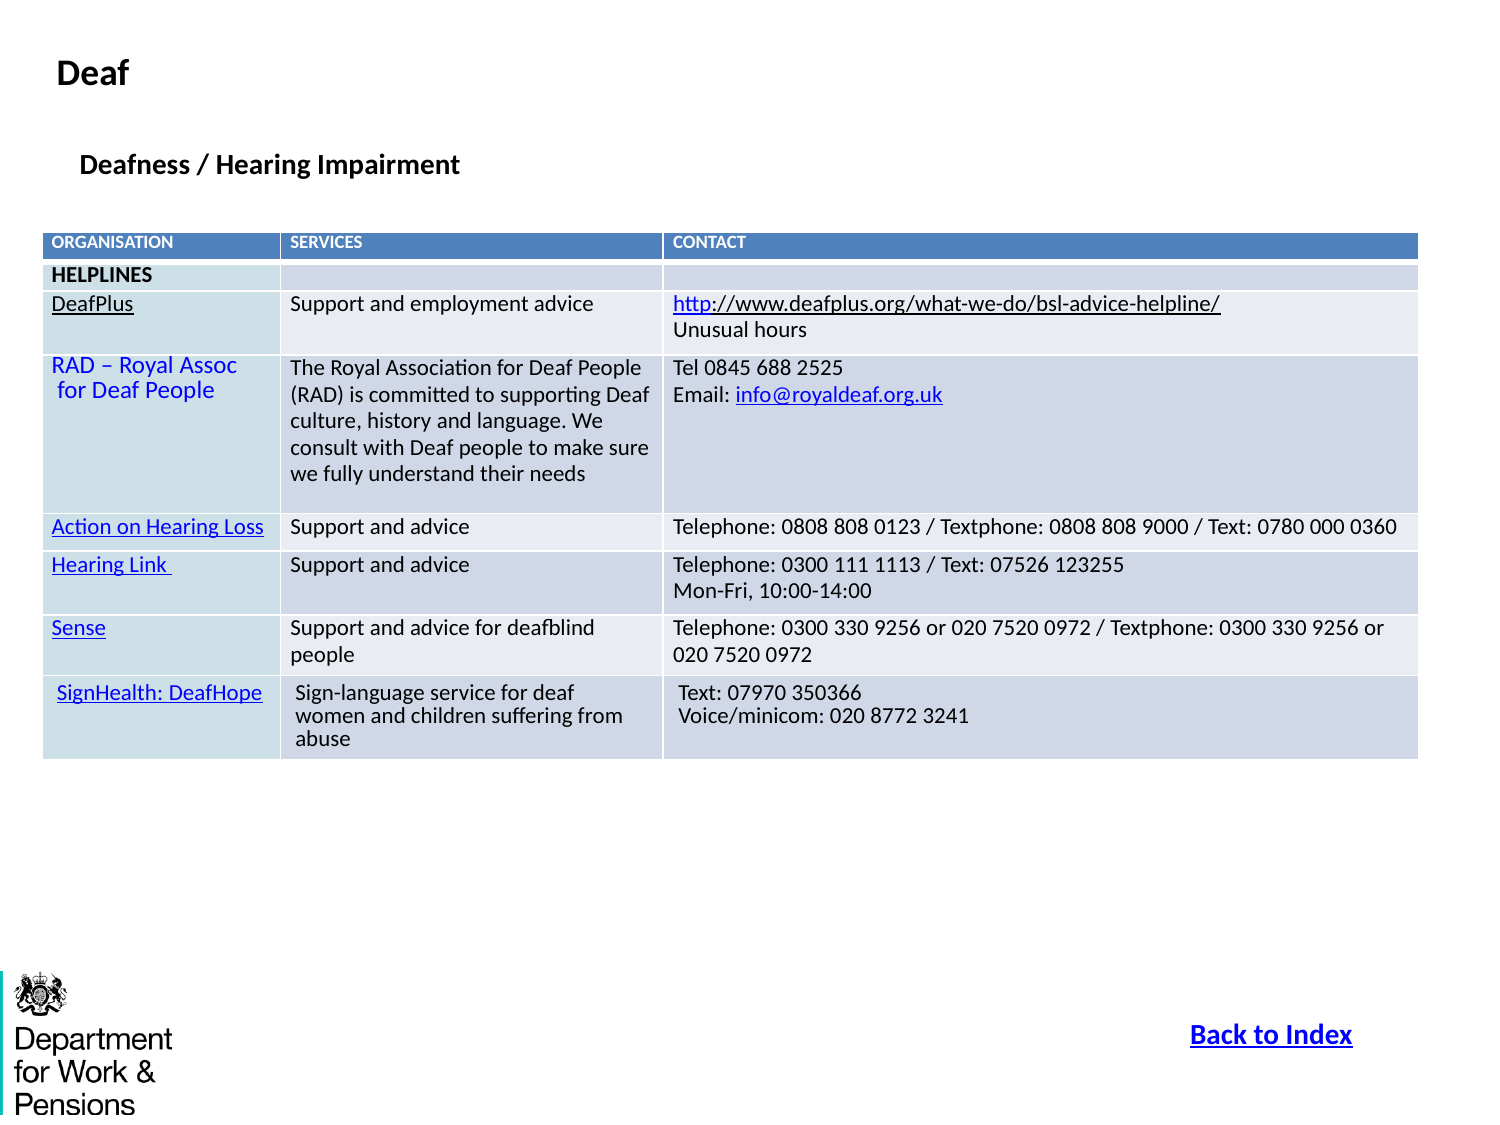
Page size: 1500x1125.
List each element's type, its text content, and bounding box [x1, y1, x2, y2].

table_cell Tel 0845 688 2525 Email: info@royaldeaf.org.uk [664, 356, 1418, 513]
table_cell Action on Hearing Loss [43, 514, 280, 550]
table_cell Text: 07970 350366 Voice/minicom: 020 8772 3241 [664, 676, 1418, 759]
text_box Deafness / Hearing Impairment [64, 138, 514, 189]
table_cell [281, 265, 662, 290]
table_header CONTACT [664, 233, 1418, 259]
table_cell RAD – Royal Assoc for Deaf People [43, 356, 280, 513]
table_cell Telephone: 0808 808 0123 / Textphone: 0808 808 9000 / Text: 0780 000 0360 [664, 514, 1418, 550]
table_cell Support and advice [281, 514, 662, 550]
table_cell The Royal Association for Deaf People (RAD) is committed to supporting Deaf culture, history and language. We consult with Deaf people to make sure we fully understand their needs [281, 356, 662, 513]
text_box Deaf [41, 40, 751, 100]
table_cell Telephone: 0300 330 9256 or 020 7520 0972 / Textphone: 0300 330 9256 or 020 7520 0972 [664, 616, 1418, 675]
table_header ORGANISATION [43, 233, 280, 259]
table_cell SignHealth: DeafHope [43, 676, 280, 759]
table_cell http://www.deafplus.org/what-we-do/bsl-advice-helpline/ Unusual hours [664, 292, 1418, 354]
table_cell Sense [43, 616, 280, 675]
table_header SERVICES [281, 233, 662, 259]
table_cell Support and advice [281, 552, 662, 614]
table_cell Hearing Link [43, 552, 280, 614]
text_box Back to Index [1175, 1007, 1376, 1058]
picture [0, 971, 173, 1115]
table_cell [664, 265, 1418, 290]
table_cell Support and advice for deafblind people [281, 616, 662, 675]
table_cell Support and employment advice [281, 292, 662, 354]
table_cell Sign-language service for deaf women and children suffering from abuse [281, 676, 662, 759]
table_cell DeafPlus [43, 292, 280, 354]
table_cell HELPLINES [43, 265, 280, 290]
table_cell Telephone: 0300 111 1113 / Text: 07526 123255 Mon-Fri, 10:00-14:00 [664, 552, 1418, 614]
